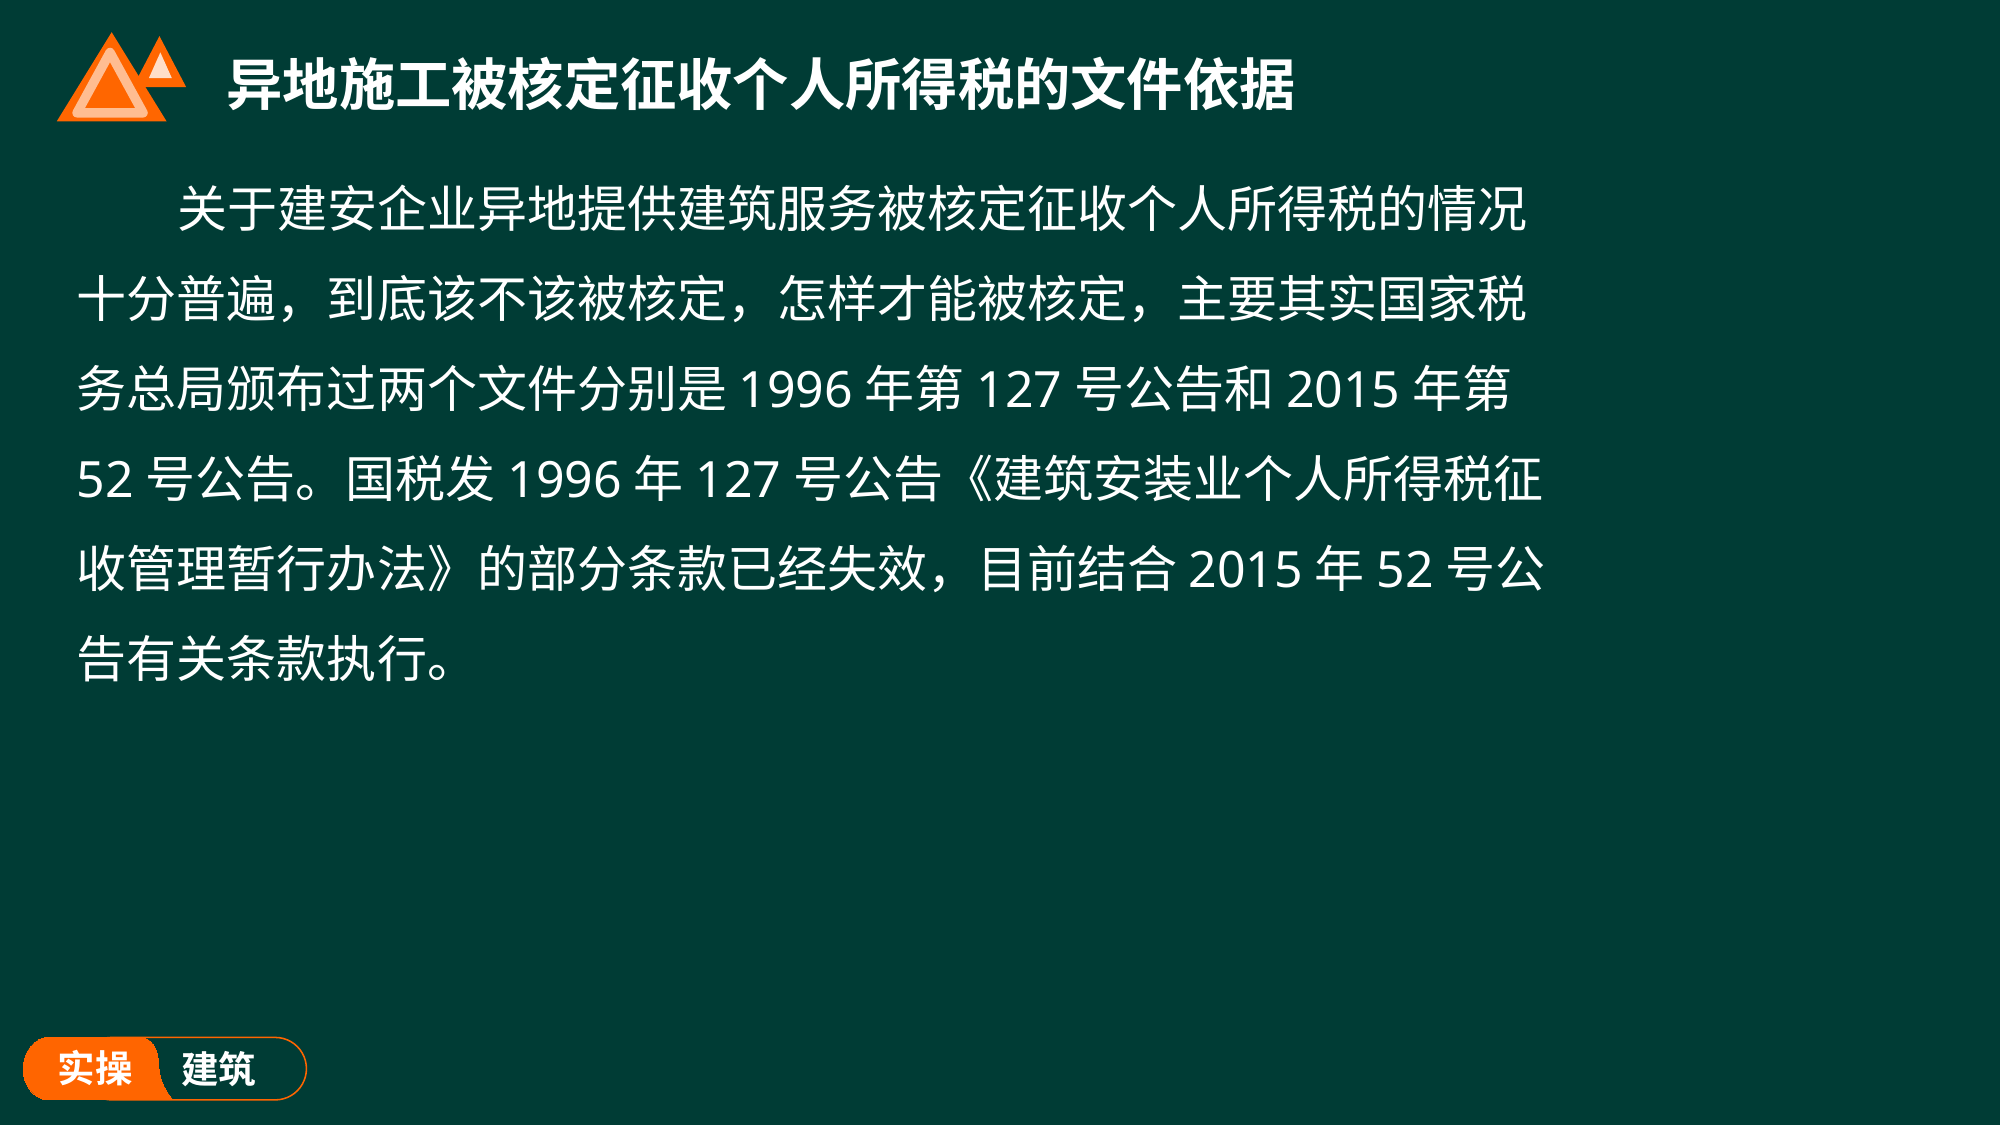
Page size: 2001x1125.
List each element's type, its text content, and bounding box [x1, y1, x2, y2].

title 异地施工被核定征收个人所得税的文件依据 [211, 27, 1589, 139]
list 关于建安企业异地提供建筑服务被核定征收个人所得税的情况十分普遍，到底该不该被核定，怎样才能被核定，主要其实国家税务总局颁布过两个文件分别是1996年第127号公告和2015年第52号公告。国税发1996年127号公告《建筑安装业个人所得税征收管理暂行办法》的部分条款已经失效，目前结合2015年52号公告有关条款执行。 [61, 139, 1589, 977]
